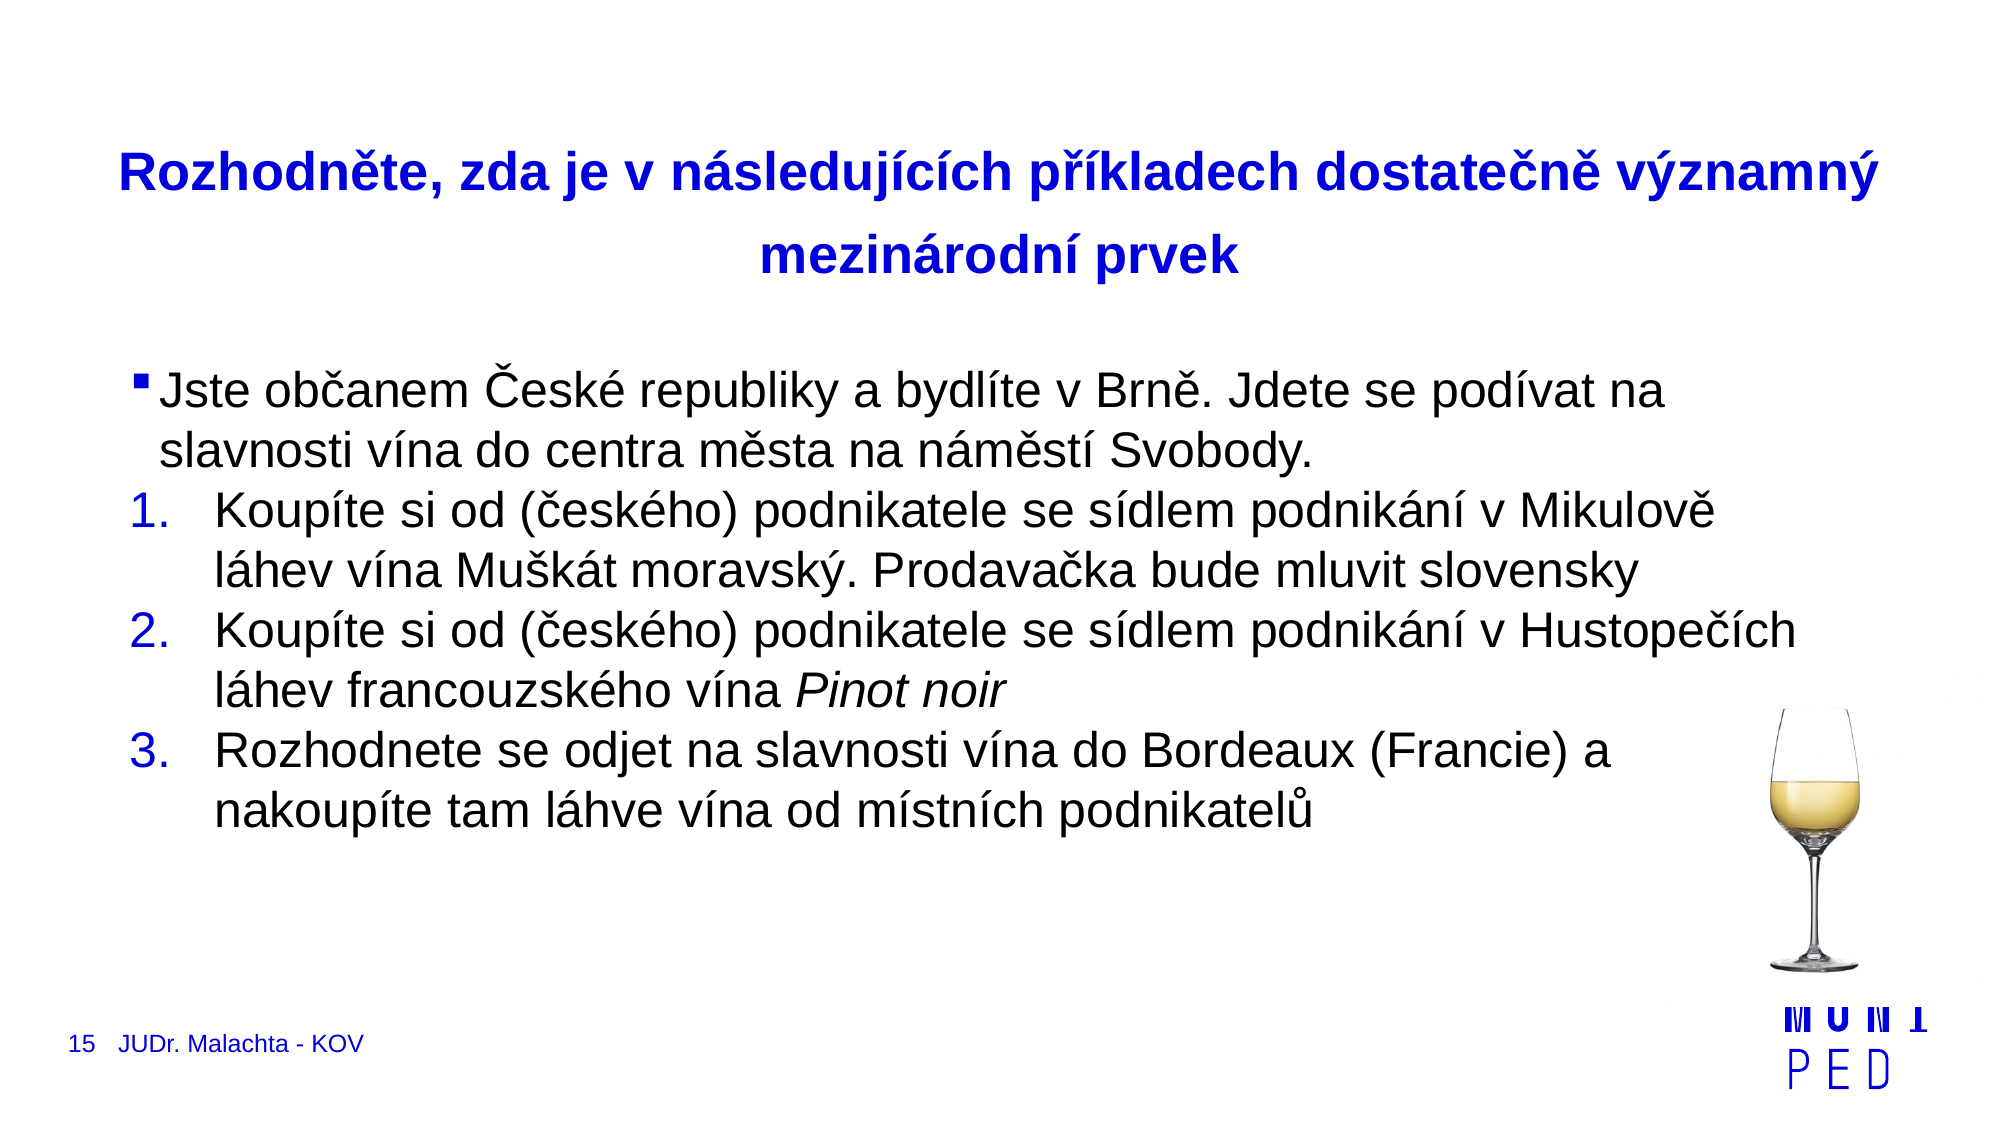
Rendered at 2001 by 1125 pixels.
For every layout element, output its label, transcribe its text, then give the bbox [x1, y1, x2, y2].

list Jste občanem České republiky a bydlíte v Brně. Jdete se podívat na slavnosti vína do centra města na náměstí Svobody. Koupíte si od (českého) podnikatele se sídlem podnikání v Mikulově láhev vína Muškát moravský. Prodavačka bude mluvit slovensky Koupíte si od (českého) podnikatele se sídlem podnikání v Hustopečích láhev francouzského vína Pinot noir Rozhodnete se odjet na slavnosti vína do Bordeaux (Francie) a nakoupíte tam láhve vína od místních podnikatelů [118, 357, 1845, 1078]
slide_number 15 [67, 1021, 110, 1063]
title Rozhodněte, zda je v následujících příkladech dostatečně významný mezinárodní prvek [118, 118, 1883, 278]
picture [1643, 668, 1983, 1008]
